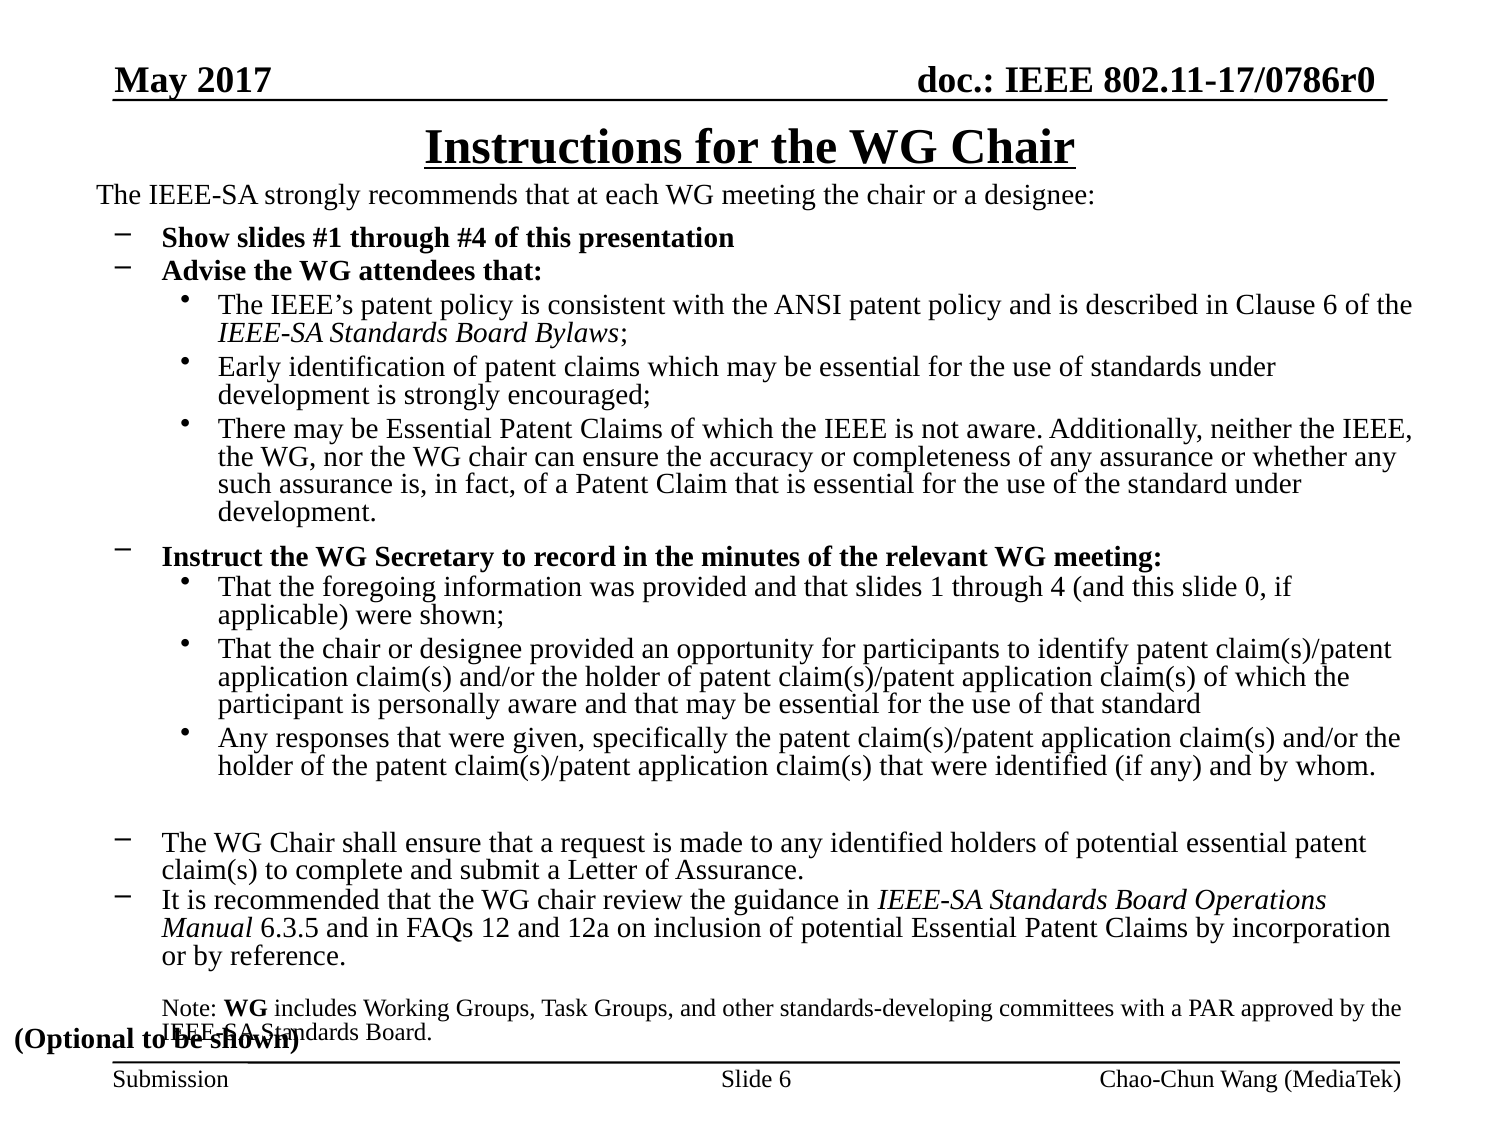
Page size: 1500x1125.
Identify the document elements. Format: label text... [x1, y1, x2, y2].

slide_number Slide 6 [712, 1061, 800, 1093]
text_box (Optional to be shown) [0, 1012, 315, 1063]
footer Chao-Chun Wang (MediaTek) [1094, 1061, 1402, 1093]
list The IEEE-SA strongly recommends that at each WG meeting the chair or a designee: Show slides #1 through #4 of this presentation Advise the WG attendees that: The IEEE’s patent policy is consistent with the ANSI patent policy and is described in Clause 6 of the IEEE-SA Standards Board Bylaws; Early identification of patent claims which may be essential for the use of standards under development is strongly encouraged; There may be Essential Patent Claims of which the IEEE is not aware. Additionally, neither the IEEE, the WG, nor the WG chair can ensure the accuracy or completeness of any assurance or whether any such assurance is, in fact, of a Patent Claim that is essential for the use of the standard under development. Instruct the WG Secretary to record in the minutes of the relevant WG meeting: That the foregoing information was provided and that slides 1 through 4 (and this slide 0, if applicable) were shown; That the chair or designee provided an opportunity for participants to identify patent claim(s)/patent application claim(s) and/or the holder of patent claim(s)/patent application claim(s) of which the participant is personally aware and that may be essential for the use of that standard Any responses that were given, specifically the patent claim(s)/patent application claim(s) and/or the holder of the patent claim(s)/patent application claim(s) that were identified (if any) and by whom. The WG Chair shall ensure that a request is made to any identified holders of potential essential patent claim(s) to complete and submit a Letter of Assurance. It is recommended that the WG chair review the guidance in IEEE-SA Standards Board Operations Manual 6.3.5 and in FAQs 12 and 12a on inclusion of potential Essential Patent Claims by incorporation or by reference. Note: WG includes Working Groups, Task Groups, and other standards-developing committees with a PAR approved by the IEEE-SA Standards Board. [24, 174, 1438, 975]
title Instructions for the WG Chair [112, 112, 1388, 174]
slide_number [114, 54, 274, 101]
